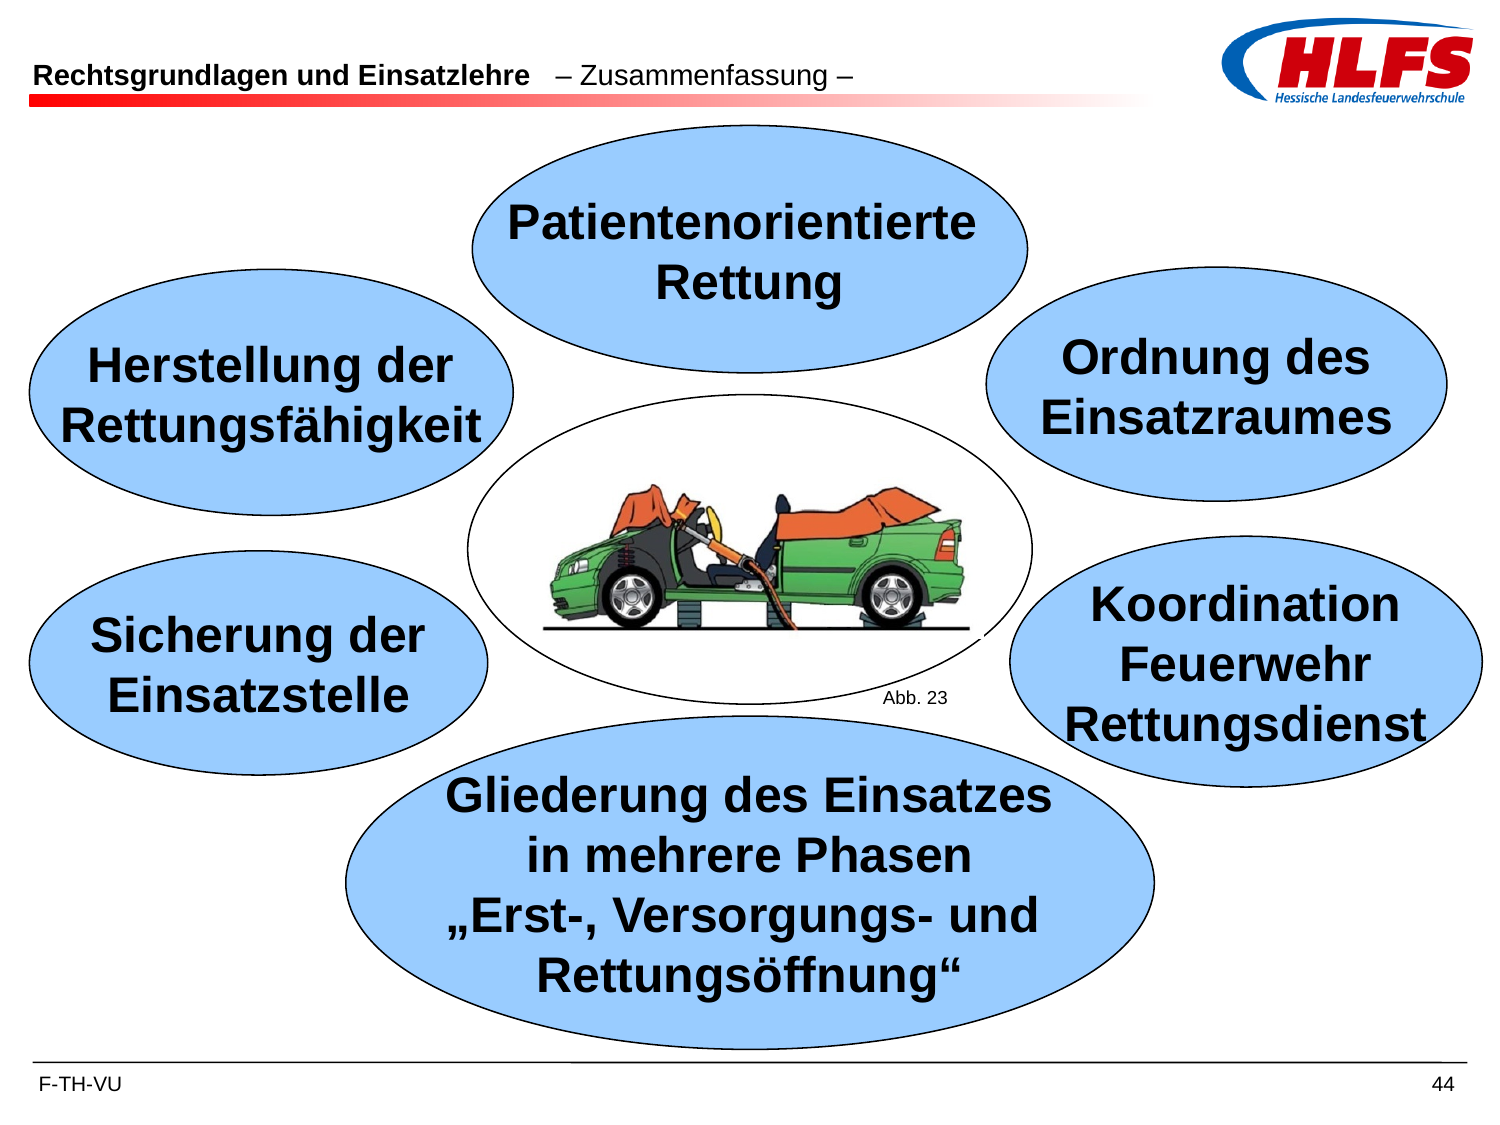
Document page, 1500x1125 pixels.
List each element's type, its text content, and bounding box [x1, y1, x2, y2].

text_box Herstellung der Rettungsfähigkeit [29, 269, 514, 516]
text_box Koordination Feuerwehr Rettungsdienst [1033, 536, 1483, 788]
picture [1212, 6, 1483, 114]
footer F-TH-VU [23, 1062, 385, 1099]
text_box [467, 394, 1033, 705]
slide_number 44 [1157, 1062, 1471, 1107]
text_box Gliederung des Einsatzes in mehrere Phasen „Erst-, Versorgungs- und Rettungsöffnung“ [345, 716, 1155, 1050]
text_box Ordnung des Einsatzraumes [986, 267, 1447, 502]
text_box Sicherung der Einsatzstelle [29, 550, 466, 776]
text_box Patientenorientierte Rettung [472, 125, 1028, 373]
title Rechtsgrundlagen und Einsatzlehre – Zusammenfassung – [17, 42, 1069, 106]
text_box Abb. 23 [868, 678, 1046, 716]
